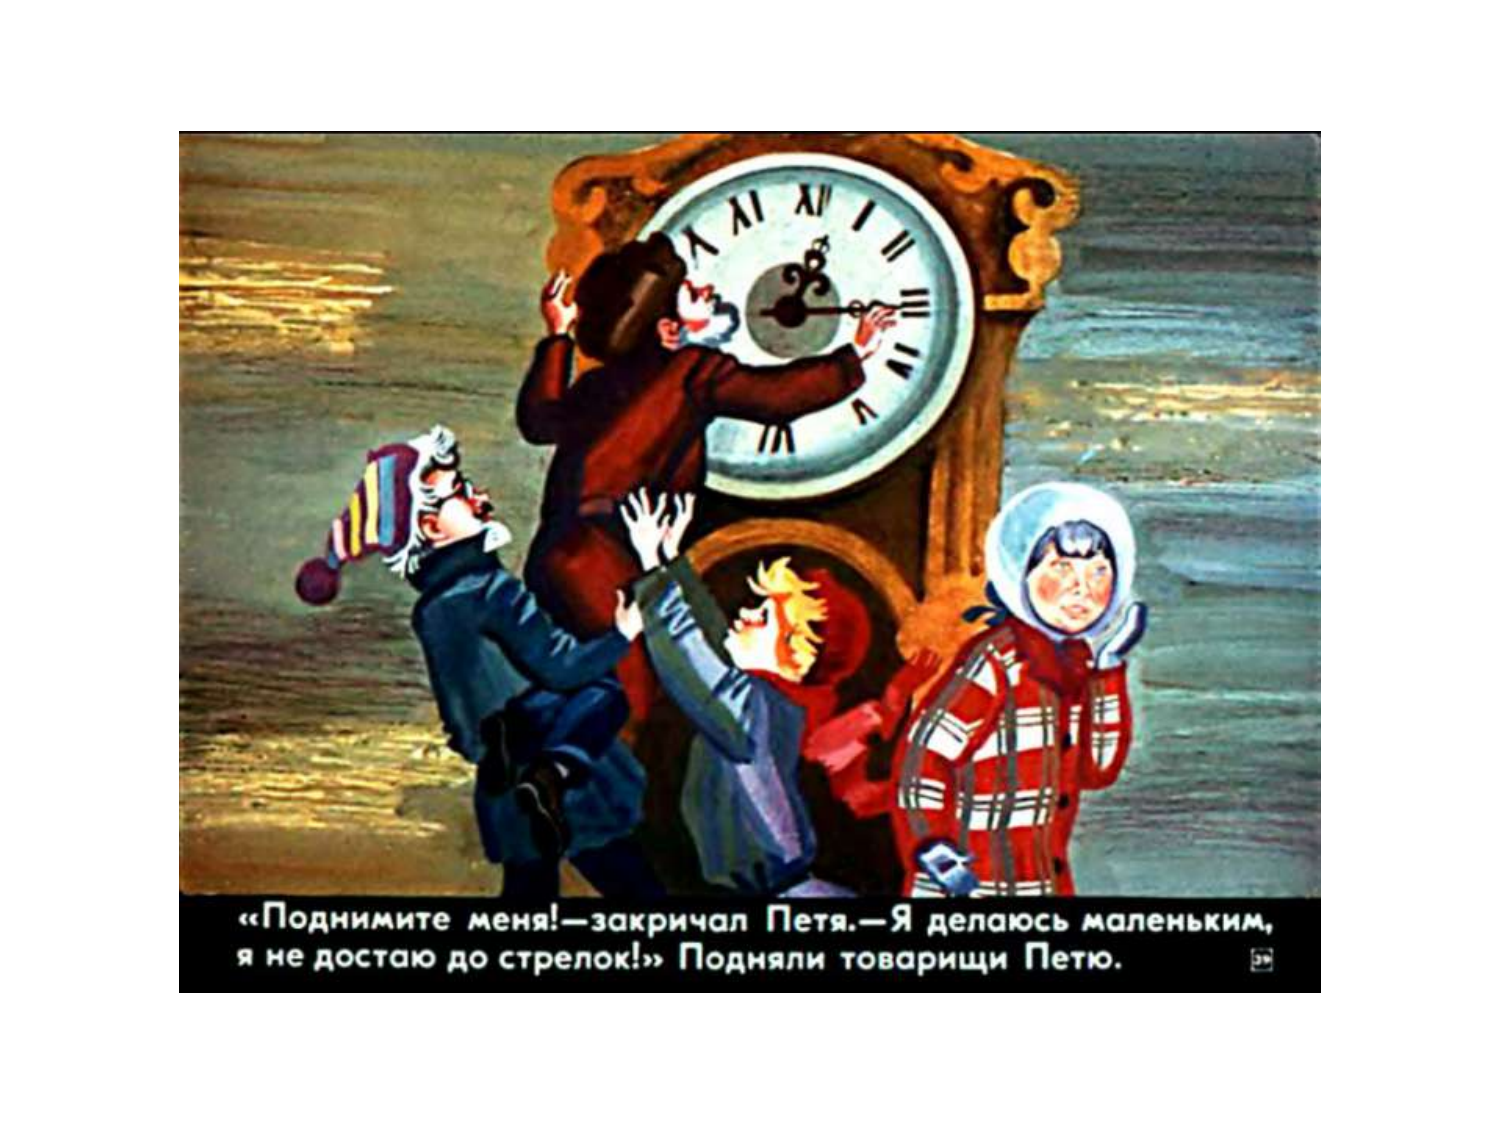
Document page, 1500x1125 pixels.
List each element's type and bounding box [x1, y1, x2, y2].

picture [179, 131, 1321, 994]
